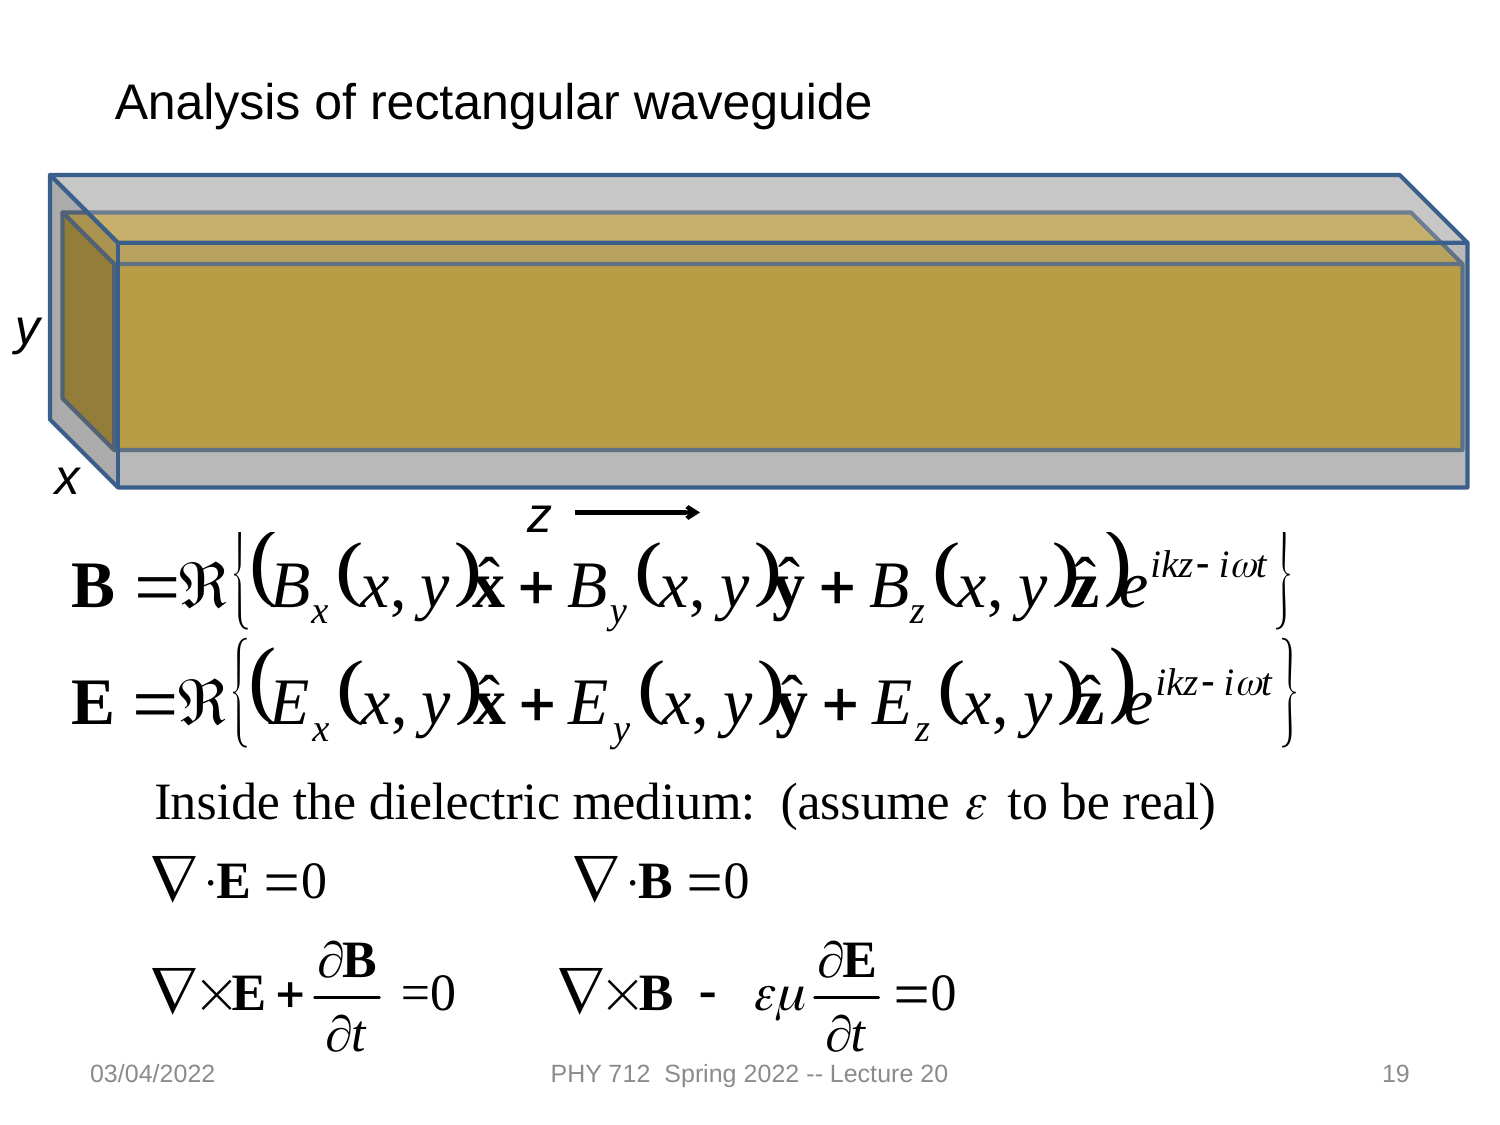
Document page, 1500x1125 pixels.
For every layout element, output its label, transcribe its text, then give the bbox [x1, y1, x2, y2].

text_box Analysis of rectangular waveguide [99, 62, 1175, 138]
slide_number 19 [1074, 1042, 1425, 1103]
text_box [0, 174, 1468, 551]
footer PHY 712 Spring 2022 -- Lecture 20 [512, 1067, 988, 1103]
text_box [149, 775, 1221, 1060]
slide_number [75, 1042, 425, 1103]
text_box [62, 532, 1308, 766]
